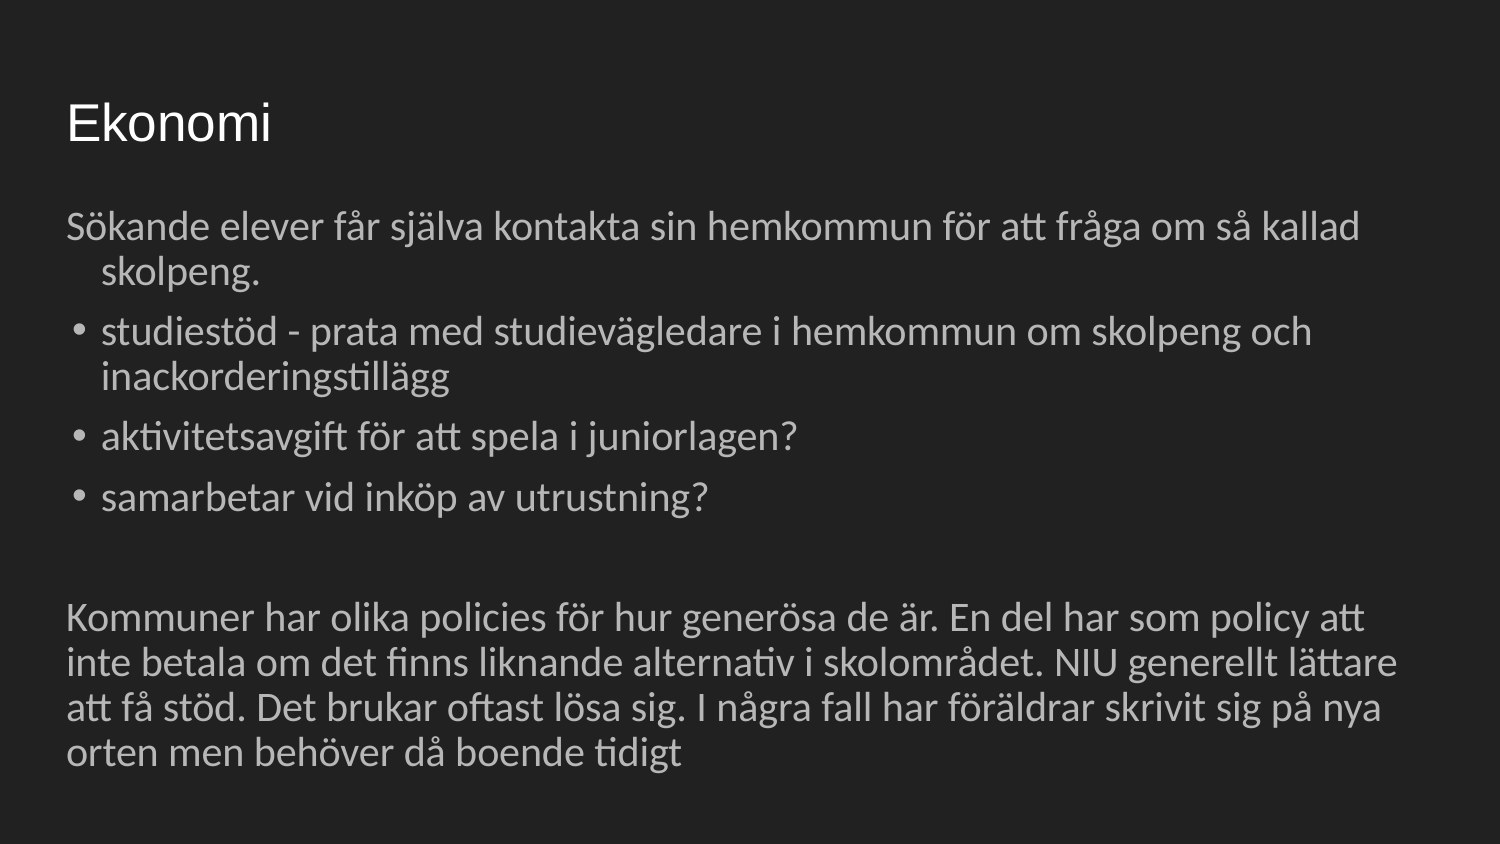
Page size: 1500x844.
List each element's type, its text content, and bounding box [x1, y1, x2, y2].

list Sökande elever får själva kontakta sin hemkommun för att fråga om så kallad skolpeng. studiestöd - prata med studievägledare i hemkommun om skolpeng och inackorderingstillägg aktivitetsavgift för att spela i juniorlagen? samarbetar vid inköp av utrustning? Kommuner har olika policies för hur generösa de är. En del har som policy att inte betala om det finns liknande alternativ i skolområdet. NIU generellt lättare att få stöd. Det brukar oftast lösa sig. I några fall har föräldrar skrivit sig på nya orten men behöver då boende tidigt [51, 189, 1449, 799]
title Ekonomi [51, 72, 1449, 167]
